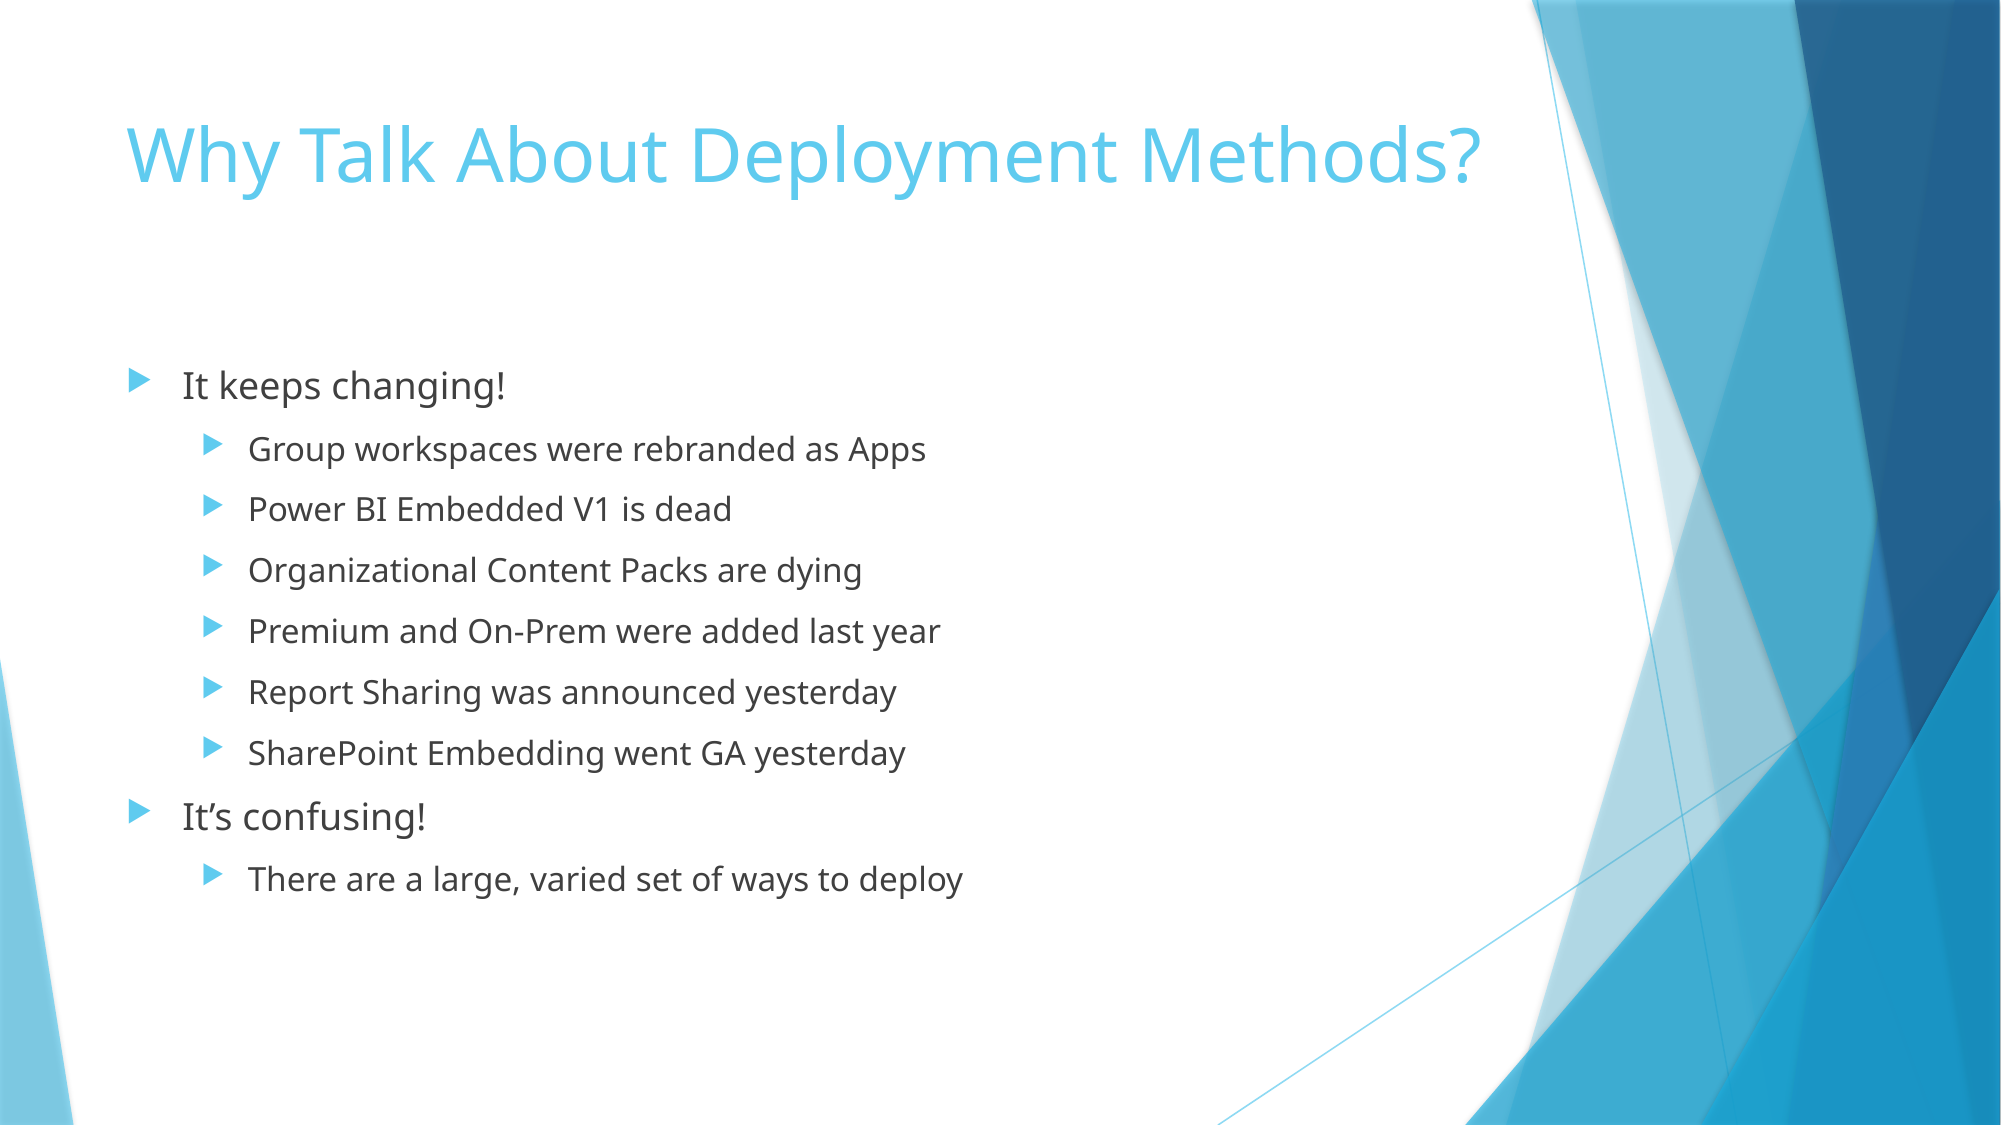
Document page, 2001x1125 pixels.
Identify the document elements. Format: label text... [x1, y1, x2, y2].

list It keeps changing! Group workspaces were rebranded as Apps Power BI Embedded V1 is dead Organizational Content Packs are dying Premium and On-Prem were added last year Report Sharing was announced yesterday SharePoint Embedding went GA yesterday It’s confusing! There are a large, varied set of ways to deploy [111, 354, 1522, 992]
title Why Talk About Deployment Methods? [111, 99, 1522, 317]
